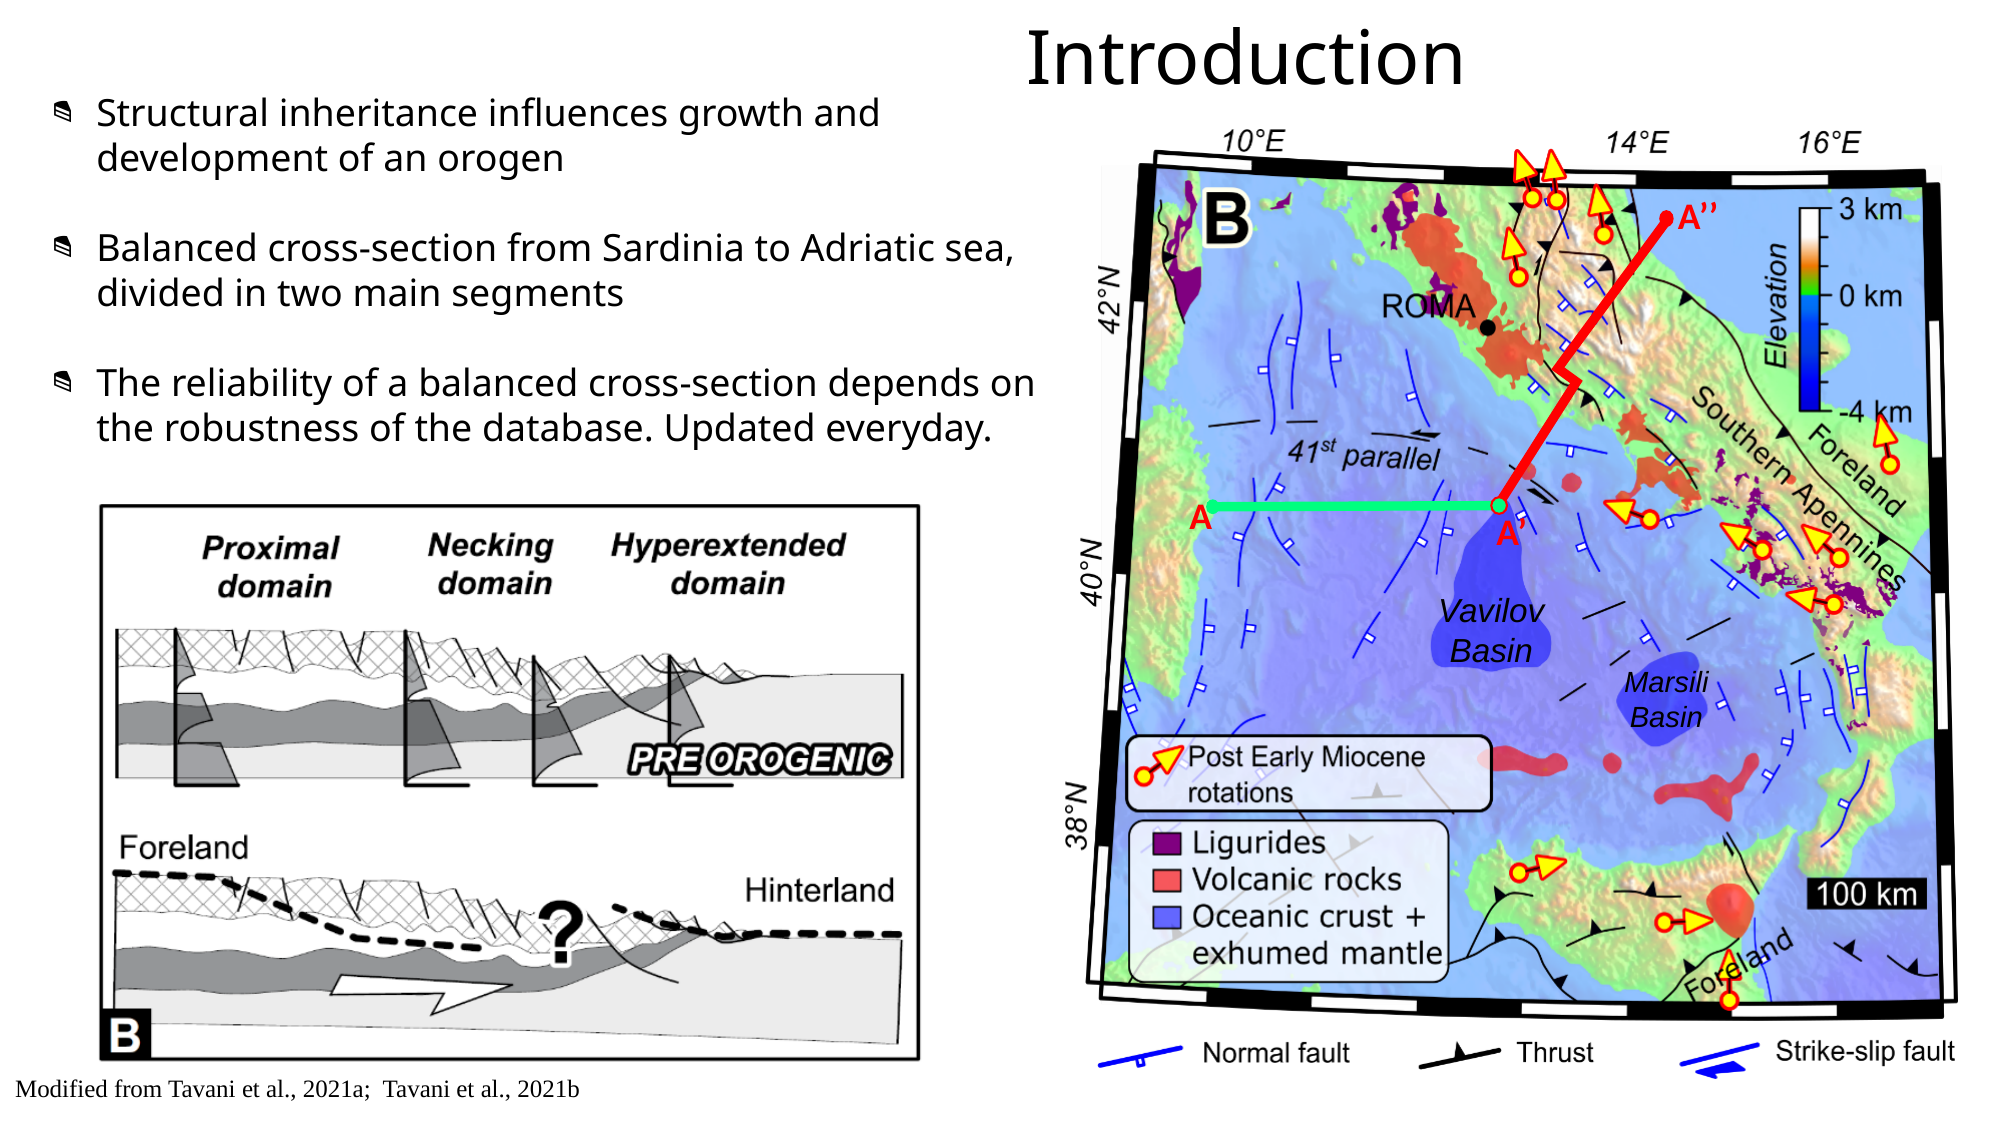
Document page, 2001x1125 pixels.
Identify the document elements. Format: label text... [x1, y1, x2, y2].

text_box Introduction [1011, 1, 1537, 107]
text_box Modified from Tavani et al., 2021a; Tavani et al., 2021b [0, 1068, 876, 1125]
picture [49, 98, 76, 125]
picture [49, 233, 76, 260]
picture [49, 368, 76, 395]
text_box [1065, 129, 1958, 1079]
picture [94, 484, 929, 1067]
text_box Structural inheritance influences growth and development of an orogen Balanced cross-section from Sardinia to Adriatic sea, divided in two main segments The reliability of a balanced cross-section depends on the robustness of the database. Updated everyday. [34, 81, 1071, 592]
